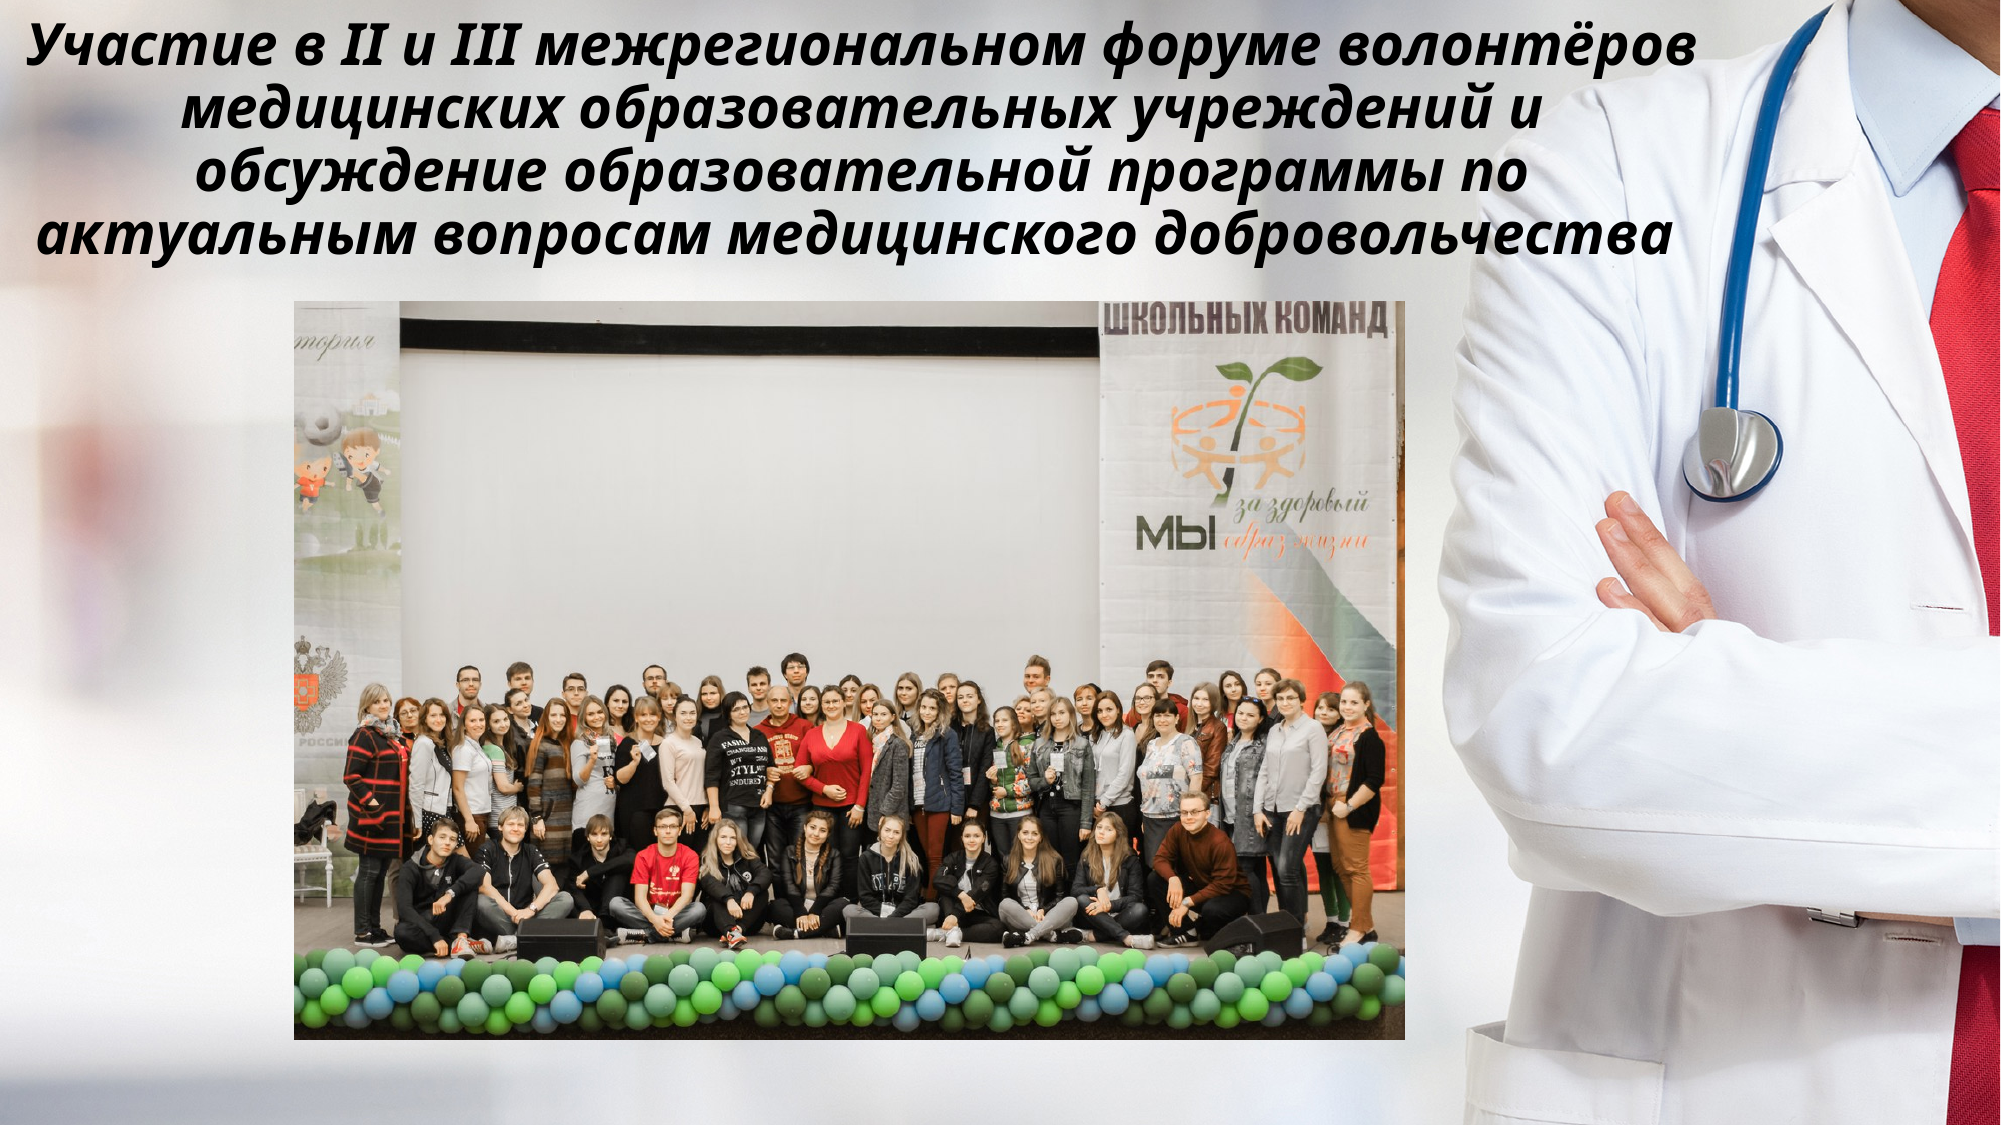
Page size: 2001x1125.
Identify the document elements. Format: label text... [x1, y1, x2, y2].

picture [0, 0, 2001, 1125]
title Участие в II и III межрегиональном форуме волонтёров медицинских образовательных учреждений и обсуждение образовательной программы по актуальным вопросам медицинского добровольчества [0, 32, 1725, 250]
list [294, 301, 1405, 1040]
